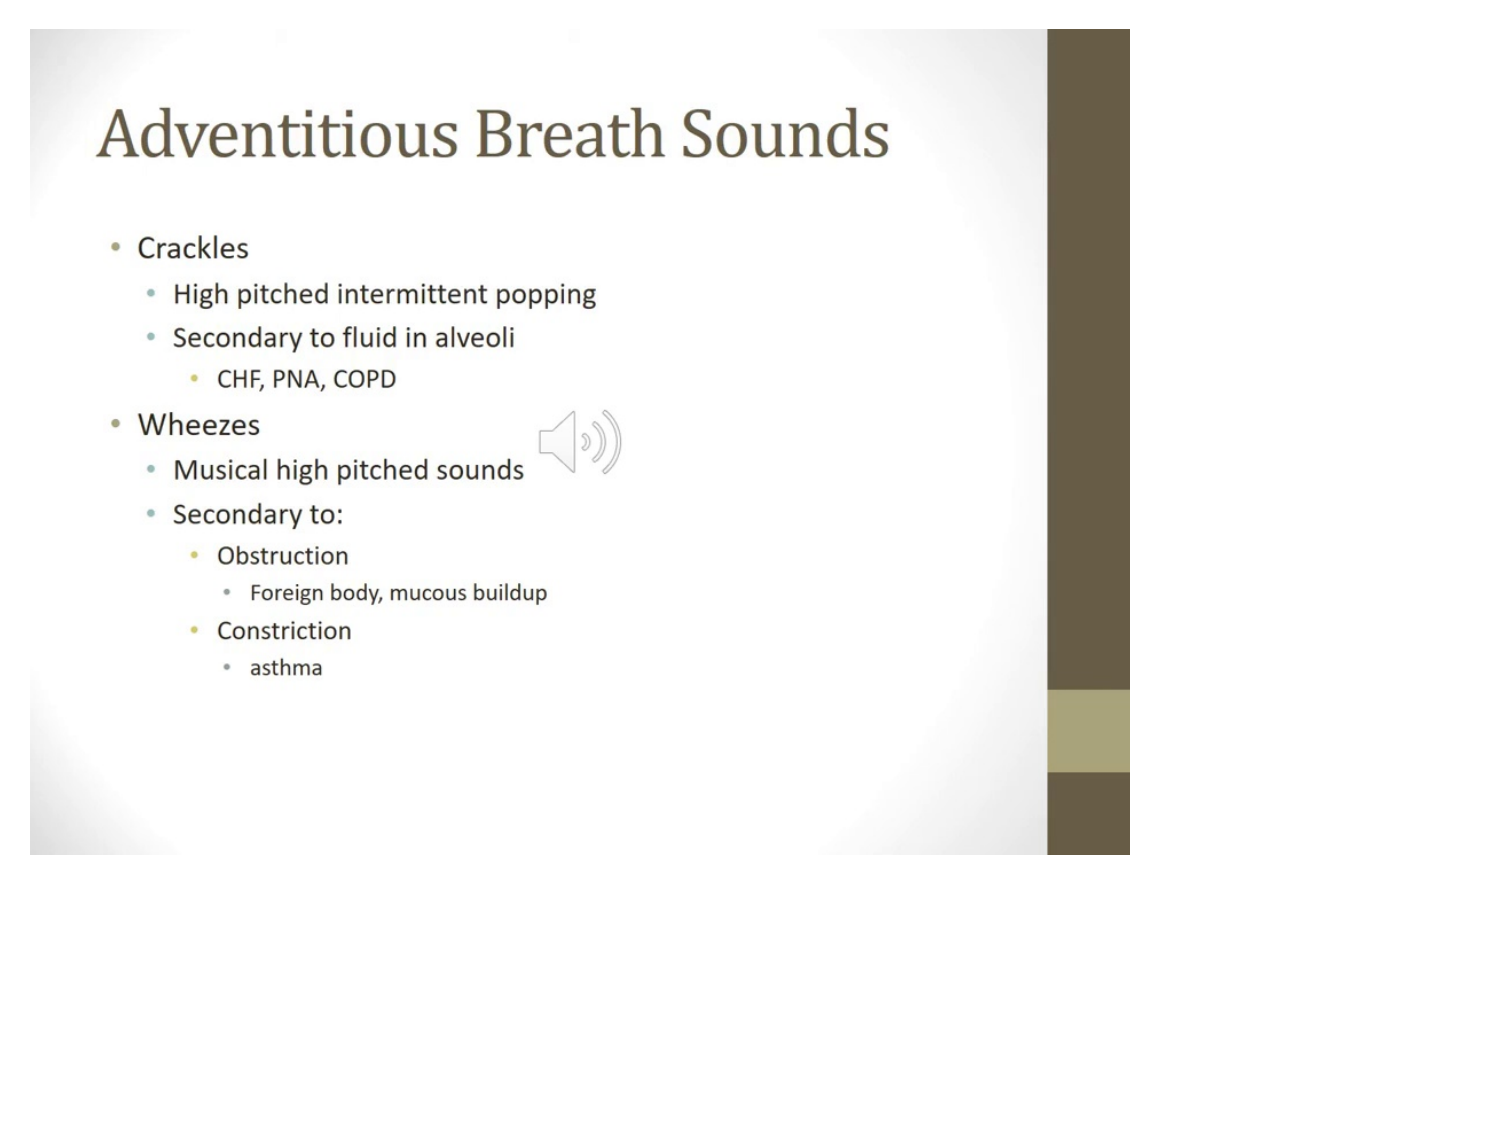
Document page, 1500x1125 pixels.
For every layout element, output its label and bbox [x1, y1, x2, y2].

picture [29, 29, 1131, 856]
